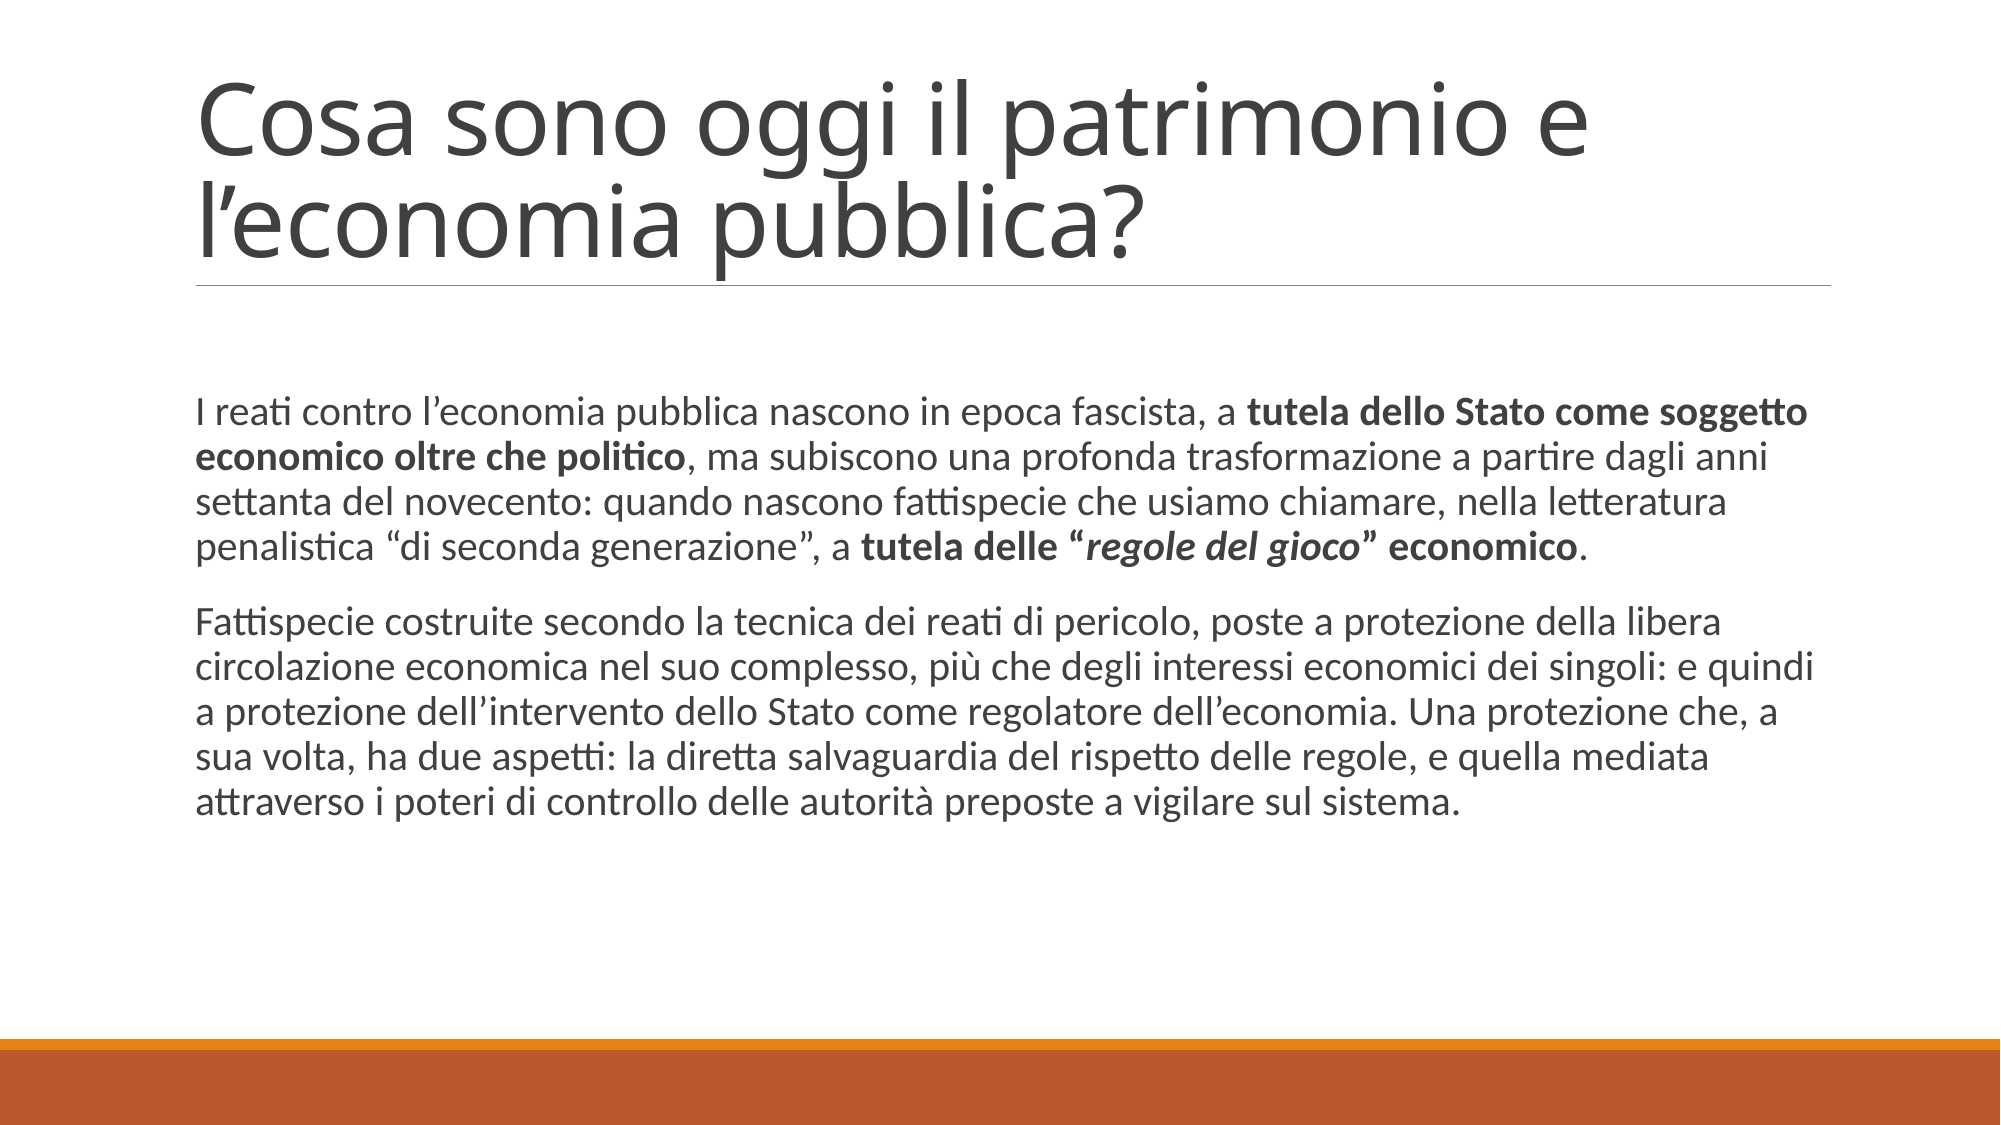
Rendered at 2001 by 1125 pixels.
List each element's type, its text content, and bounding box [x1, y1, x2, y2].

title Cosa sono oggi il patrimonio e l’economia pubblica? [180, 47, 1830, 285]
list I reati contro l’economia pubblica nascono in epoca fascista, a tutela dello Stato come soggetto economico oltre che politico, ma subiscono una profonda trasformazione a partire dagli anni settanta del novecento: quando nascono fattispecie che usiamo chiamare, nella letteratura penalistica “di seconda generazione”, a tutela delle “regole del gioco” economico. Fattispecie costruite secondo la tecnica dei reati di pericolo, poste a protezione della libera circolazione economica nel suo complesso, più che degli interessi economici dei singoli: e quindi a protezione dell’intervento dello Stato come regolatore dell’economia. Una protezione che, a sua volta, ha due aspetti: la diretta salvaguardia del rispetto delle regole, e quella mediata attraverso i poteri di controllo delle autorità preposte a vigilare sul sistema. [180, 302, 1830, 963]
